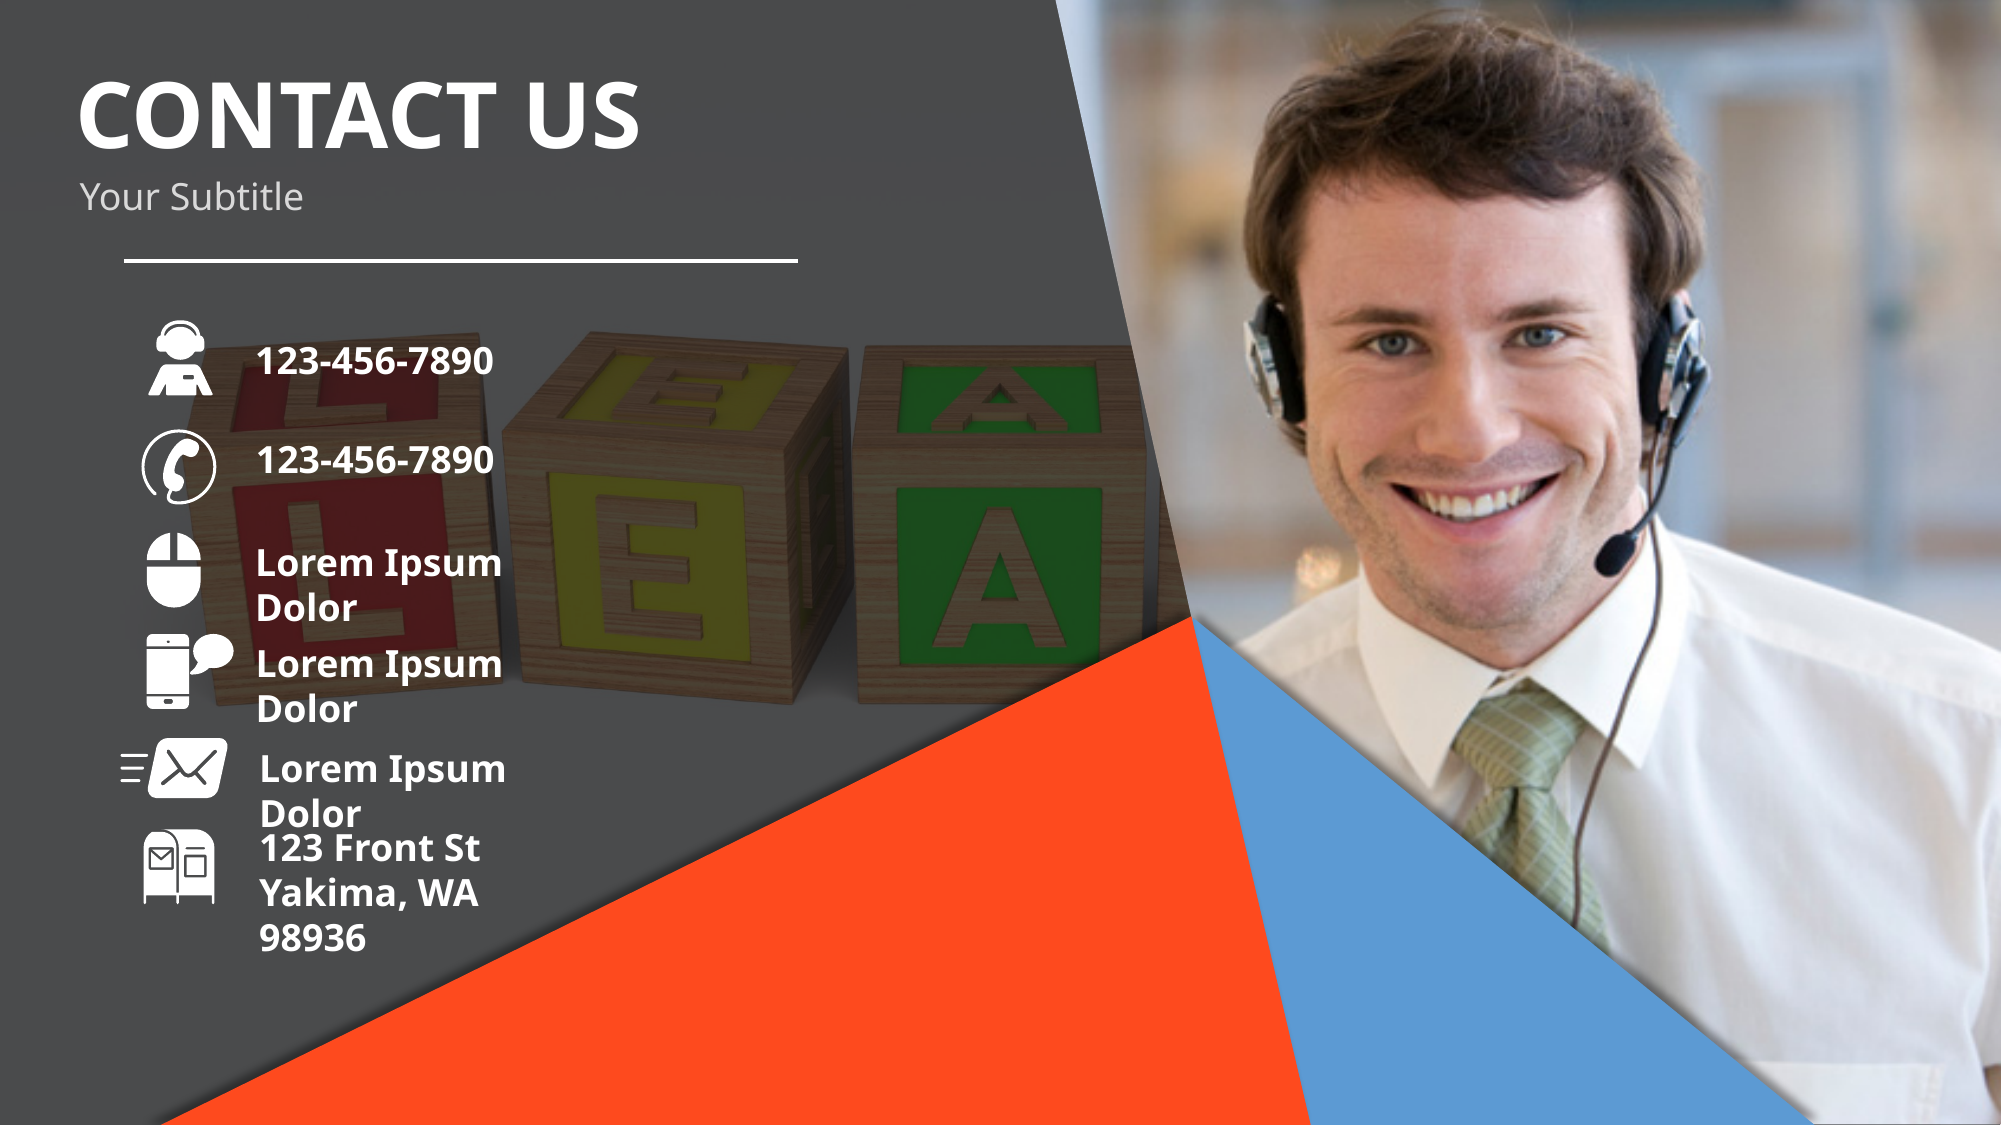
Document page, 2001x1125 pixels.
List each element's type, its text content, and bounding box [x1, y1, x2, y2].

text_box Lorem Ipsum Dolor [244, 737, 590, 816]
text_box [146, 566, 201, 608]
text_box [120, 737, 228, 798]
text_box Lorem Ipsum Dolor [240, 531, 586, 632]
text_box 123-456-7890 [240, 329, 541, 390]
text_box [141, 429, 217, 505]
text_box [177, 532, 201, 561]
text_box [146, 532, 171, 561]
text_box Lorem Ipsum Dolor [240, 632, 586, 738]
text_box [146, 633, 234, 709]
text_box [60, 49, 1020, 227]
text_box 123-456-7890 [241, 428, 541, 489]
text_box [158, 614, 1312, 1125]
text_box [143, 829, 215, 905]
text_box 123 Front St Yakima, WA 98936 [244, 816, 590, 967]
text_box [1054, 0, 2000, 1125]
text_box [148, 320, 213, 396]
text_box [1195, 617, 1817, 1125]
